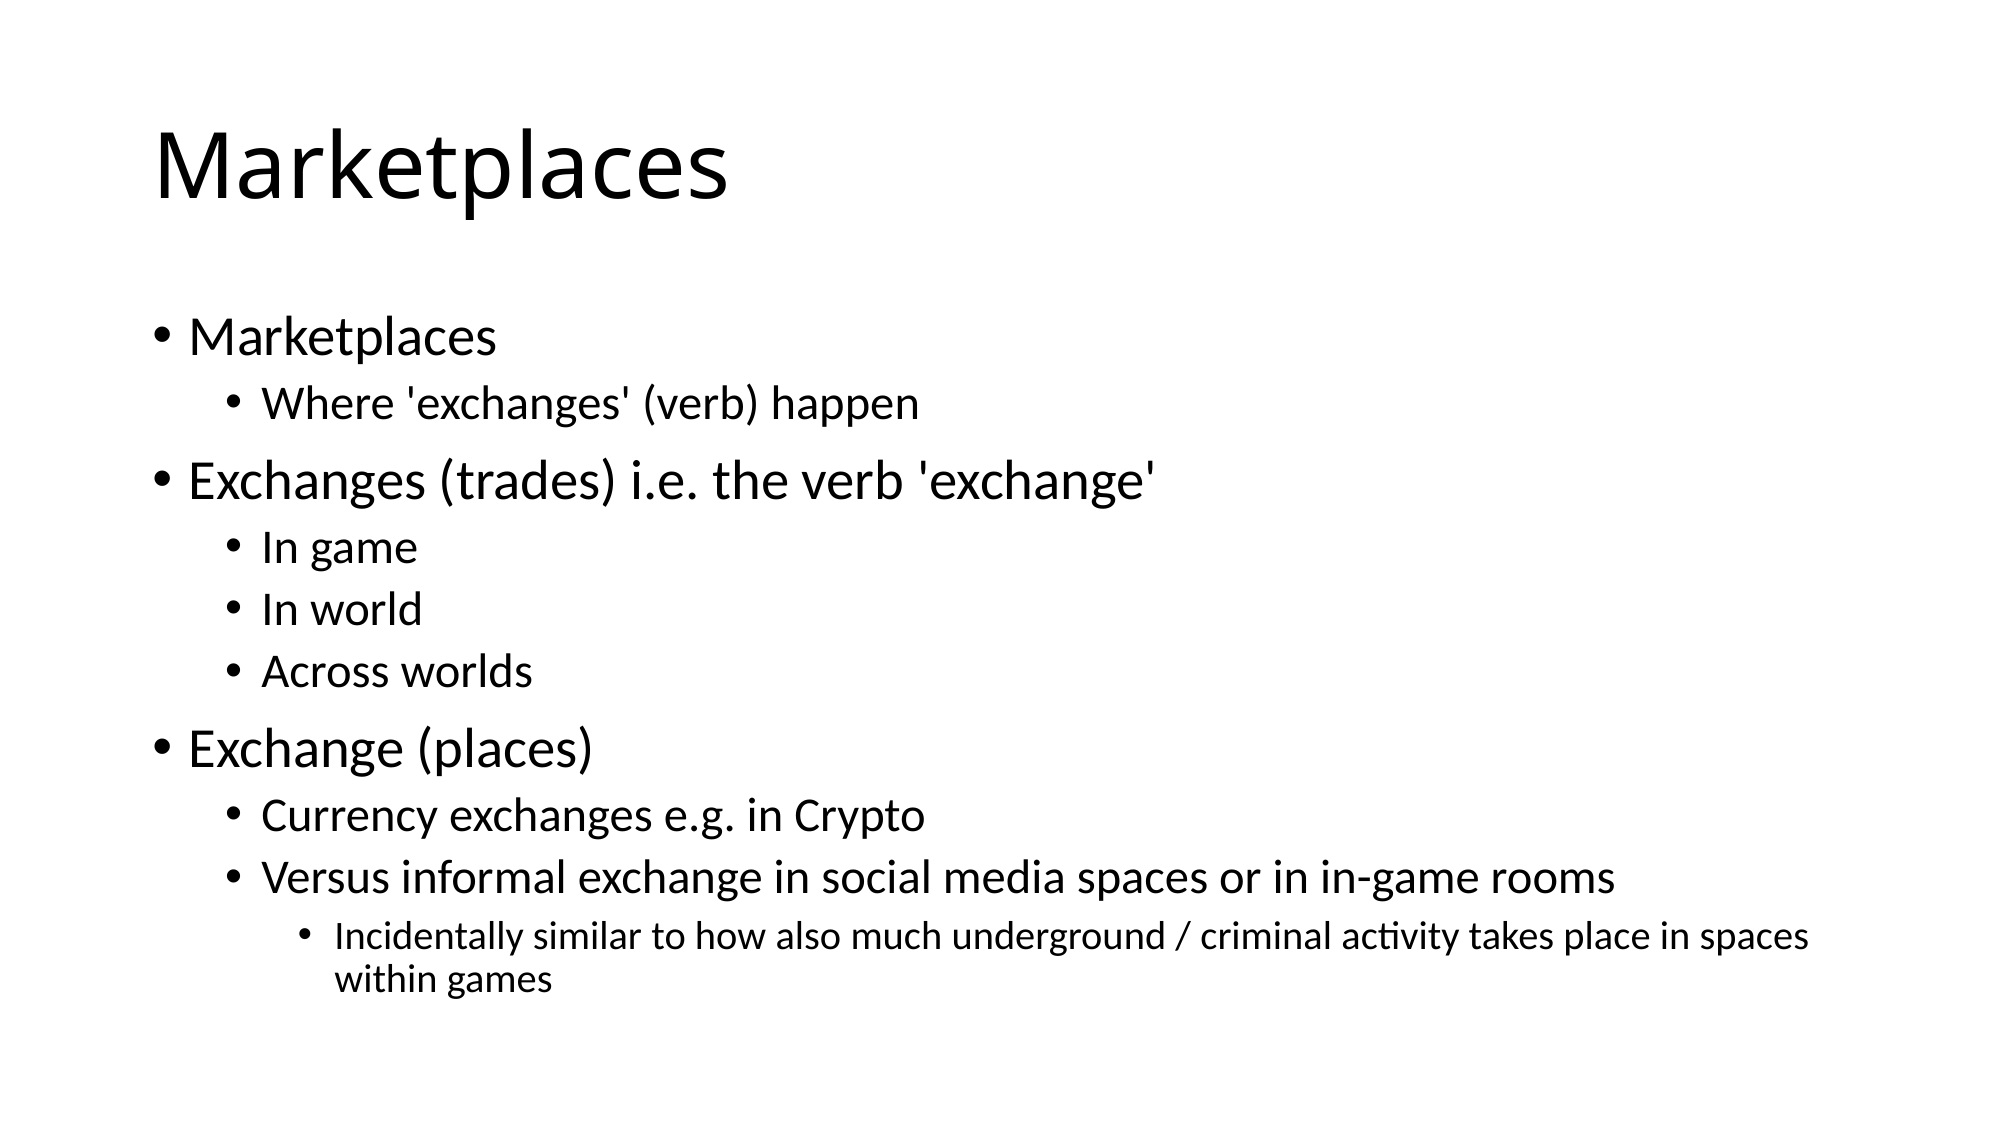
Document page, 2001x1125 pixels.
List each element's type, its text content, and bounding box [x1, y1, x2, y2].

list Marketplaces Where 'exchanges' (verb) happen Exchanges (trades) i.e. the verb 'exchange' In game In world Across worlds Exchange (places) Currency exchanges e.g. in Crypto Versus informal exchange in social media spaces or in in-game rooms Incidentally similar to how also much underground / criminal activity takes place in spaces within games [137, 299, 1863, 1014]
title Marketplaces [137, 59, 1863, 278]
